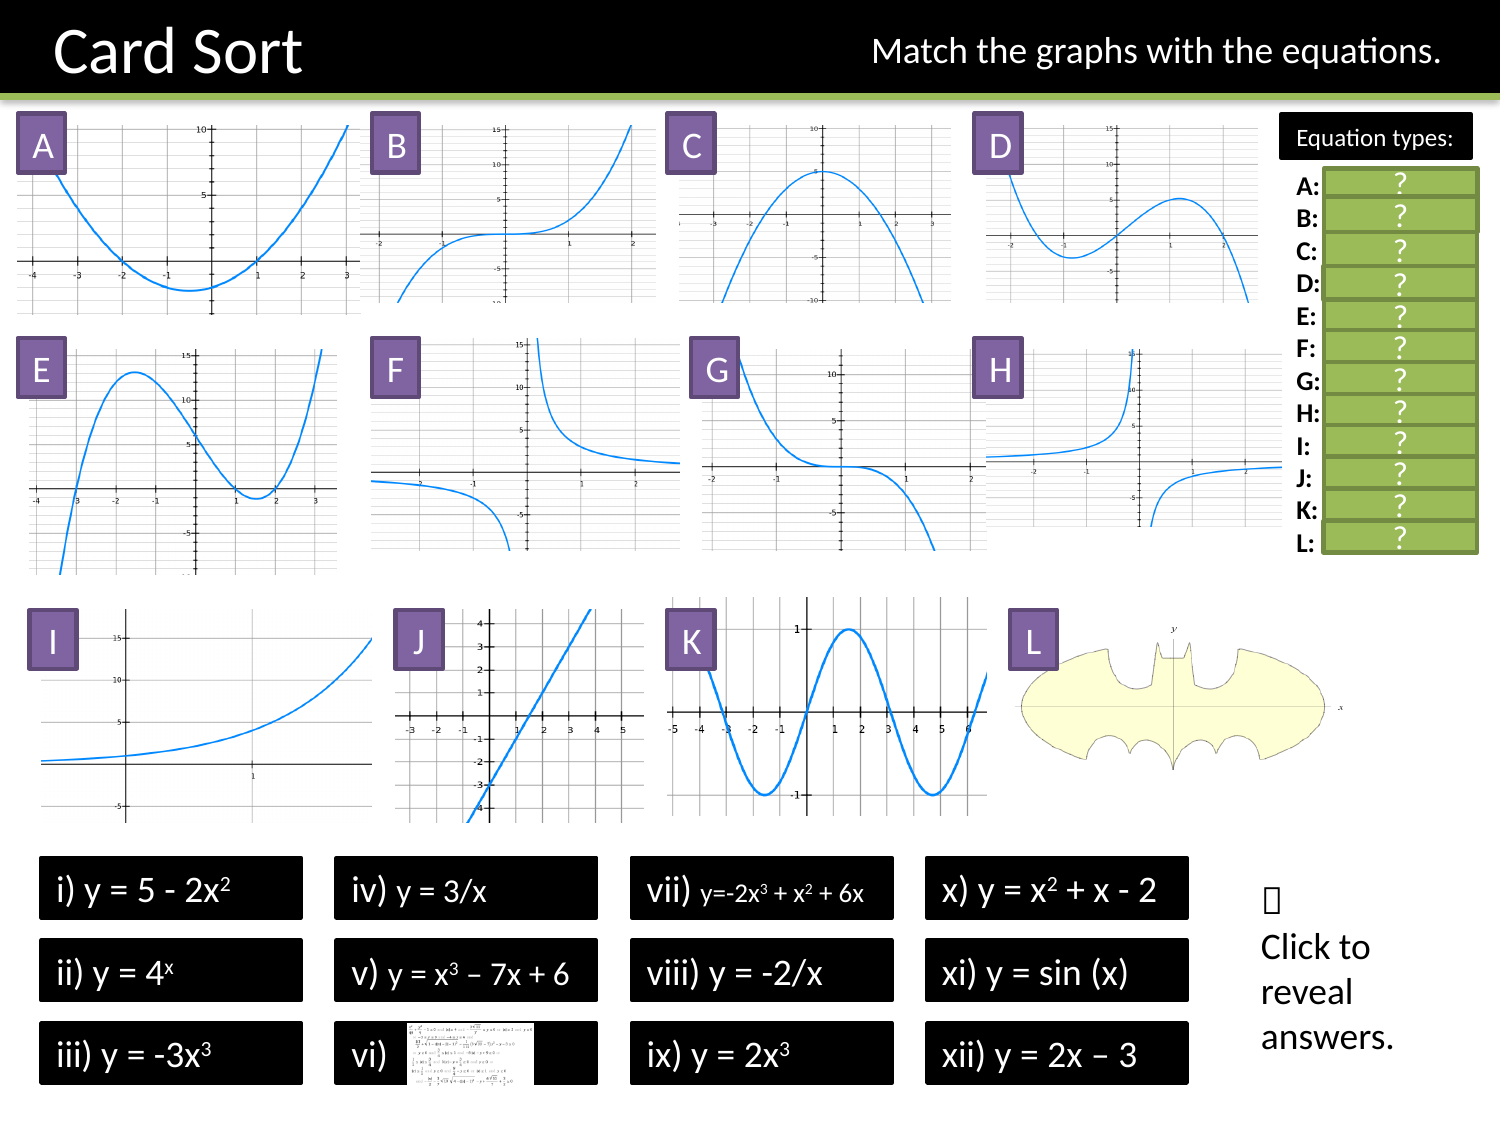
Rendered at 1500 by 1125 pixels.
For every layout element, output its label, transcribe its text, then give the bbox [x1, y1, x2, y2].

picture [41, 609, 373, 823]
text_box iii) y = -3x3 [39, 1021, 303, 1085]
text_box ? [1322, 194, 1480, 234]
text_box ? [1322, 392, 1479, 423]
text_box ? [1321, 519, 1479, 555]
text_box viii) y = -2/x [630, 938, 894, 1002]
picture [29, 349, 337, 575]
text_box ? [1322, 166, 1480, 194]
text_box L [1008, 608, 1059, 620]
text_box ? [1322, 360, 1479, 392]
text_box ix) y = 2x3 [630, 1021, 894, 1085]
text_box ii) y = 4x [39, 938, 303, 1002]
picture [17, 125, 656, 315]
text_box v) y = x3 – 7x + 6 [334, 938, 598, 1002]
text_box vii) y=-2x3 + x2 + 6x [630, 856, 894, 920]
text_box G [689, 336, 740, 399]
text_box iv) y = 3/x [334, 856, 598, 920]
picture [395, 609, 644, 823]
picture [667, 597, 987, 816]
text_box ? [1322, 486, 1479, 519]
text_box x) y = x2 + x - 2 [925, 856, 1189, 920]
text_box B [370, 111, 421, 123]
text_box ? [1322, 297, 1479, 328]
text_box C [665, 111, 717, 175]
text_box Equation types: [1279, 112, 1473, 160]
picture [985, 125, 1259, 303]
text_box i) y = 5 - 2x2 [39, 856, 303, 920]
text_box xii) y = 2x – 3 [925, 1021, 1189, 1085]
text_box A [16, 111, 67, 124]
text_box ? [1322, 454, 1479, 486]
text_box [336, 1022, 597, 1086]
text_box ? [1321, 264, 1479, 302]
text_box ? [1322, 230, 1479, 264]
text_box I [27, 608, 41, 671]
picture [678, 125, 952, 303]
text_box ? [1322, 423, 1479, 454]
text_box A: quadratic B: cubic C: quadratic D: cubic E: cubic F: reciprocal G: cubic H: reciprocal I: exponential J: linear K: sinusoidal L: fictional [1281, 160, 1500, 566]
text_box ? [1322, 328, 1479, 360]
picture [702, 349, 1282, 551]
text_box E [16, 336, 67, 399]
text_box  Click to reveal answers. [1246, 869, 1435, 1065]
text_box D [972, 111, 1024, 175]
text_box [0, 0, 1500, 99]
picture [371, 337, 680, 551]
text_box H [972, 336, 1024, 348]
picture [1009, 621, 1353, 771]
text_box xi) y = sin (x) [925, 938, 1189, 1002]
